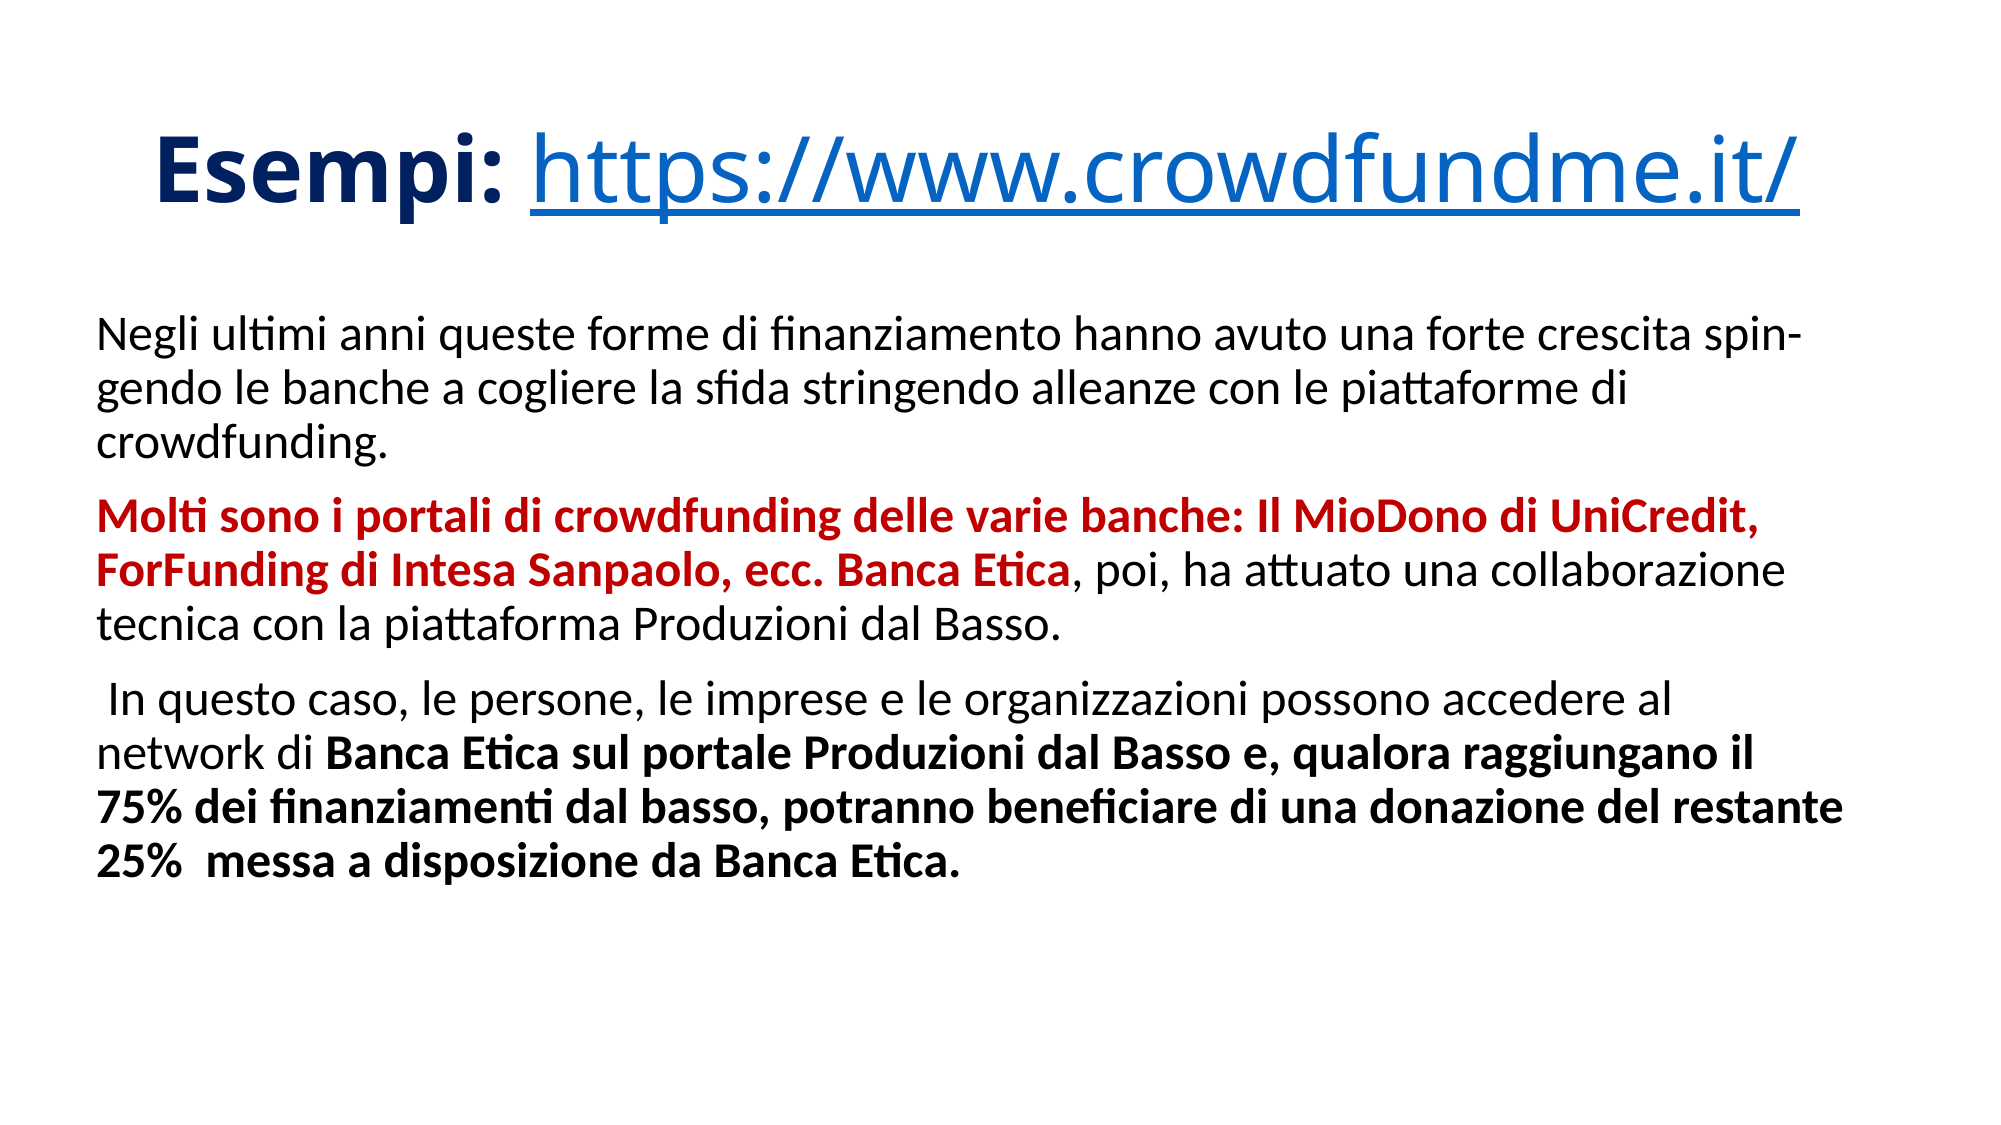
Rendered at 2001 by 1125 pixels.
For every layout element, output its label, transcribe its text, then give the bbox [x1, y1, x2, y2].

list Negli ultimi anni queste forme di finanziamento hanno avuto una forte crescita spin-gendo le banche a cogliere la sfida stringendo alleanze con le piattaforme di crowdfunding. Molti sono i portali di crowdfunding delle varie banche: Il MioDono di UniCredit, ForFunding di Intesa Sanpaolo, ecc. Banca Etica, poi, ha attuato una collaborazione tecnica con la piattaforma Produzioni dal Basso. In questo caso, le persone, le imprese e le organizzazioni possono accedere al network di Banca Etica sul portale Produzioni dal Basso e, qualora raggiungano il 75% dei finanziamenti dal basso, potranno beneficiare di una donazione del restante 25% messa a disposizione da Banca Etica. [81, 299, 1863, 1014]
title Esempi: https://www.crowdfundme.it/ [137, 59, 1863, 278]
